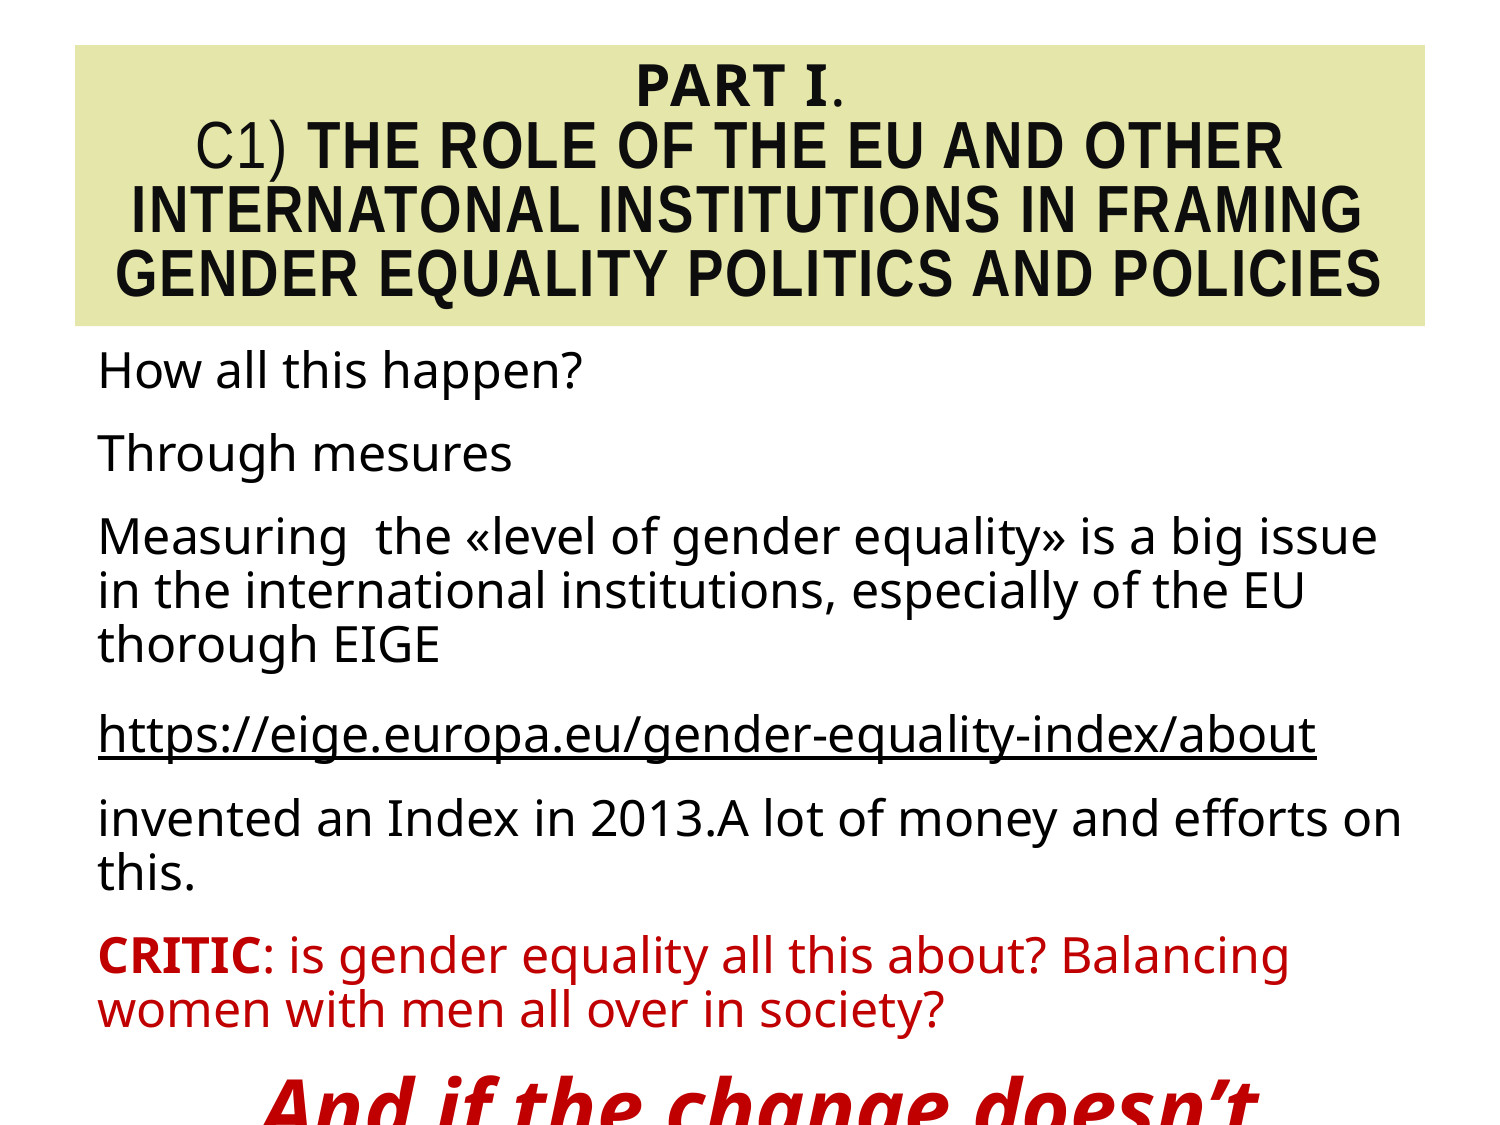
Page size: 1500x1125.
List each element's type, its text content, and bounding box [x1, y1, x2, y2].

list How all this happen? Through mesures Measuring the «level of gender equality» is a big issue in the international institutions, especially of the EU thorough EIGE https://eige.europa.eu/gender-equality-index/about invented an Index in 2013.A lot of money and efforts on this. CRITIC: is gender equality all this about? Balancing women with men all over in society? And if the change doesn’t happen? [75, 338, 1425, 1094]
title PART I. C1) The role of the EU and other internatonal institutions in framing gender Equality politics and policies [75, 45, 1425, 327]
